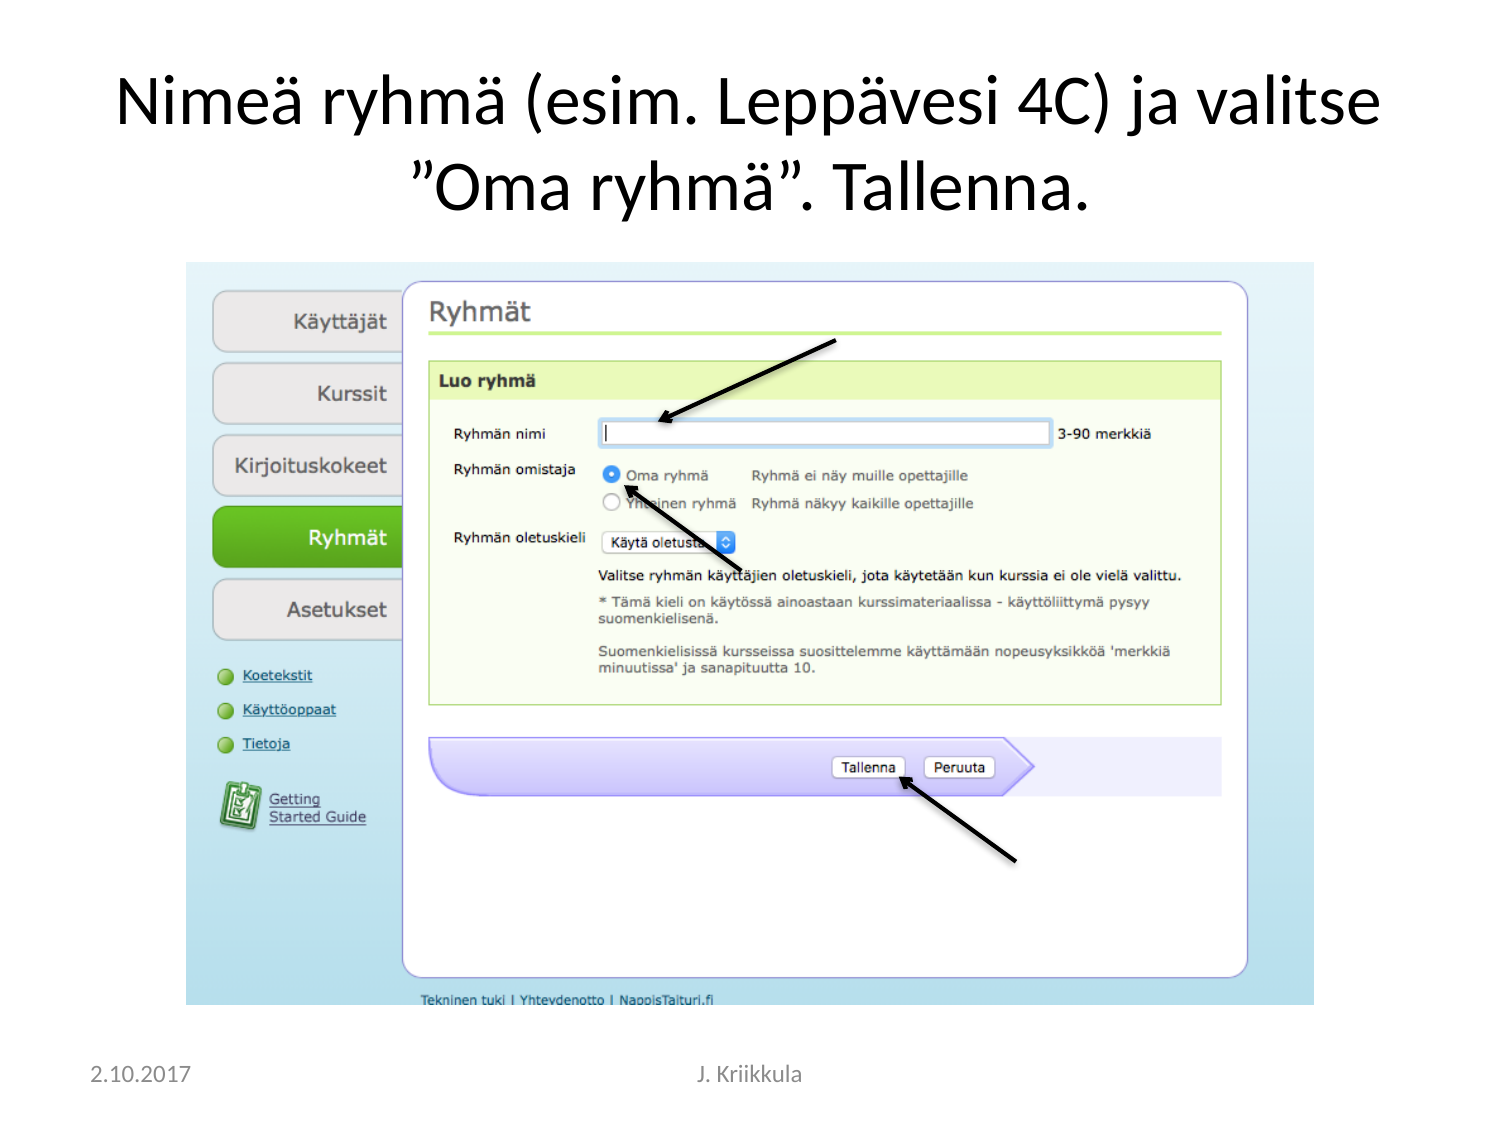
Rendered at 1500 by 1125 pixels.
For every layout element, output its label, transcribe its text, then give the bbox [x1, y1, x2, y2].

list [74, 262, 1426, 1006]
title Nimeä ryhmä (esim. Leppävesi 4C) ja valitse ”Oma ryhmä”. Tallenna. [75, 45, 1425, 233]
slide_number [75, 1042, 425, 1103]
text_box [898, 776, 1017, 862]
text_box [623, 484, 742, 572]
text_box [657, 339, 837, 422]
footer J. Kriikkula [512, 1042, 988, 1103]
